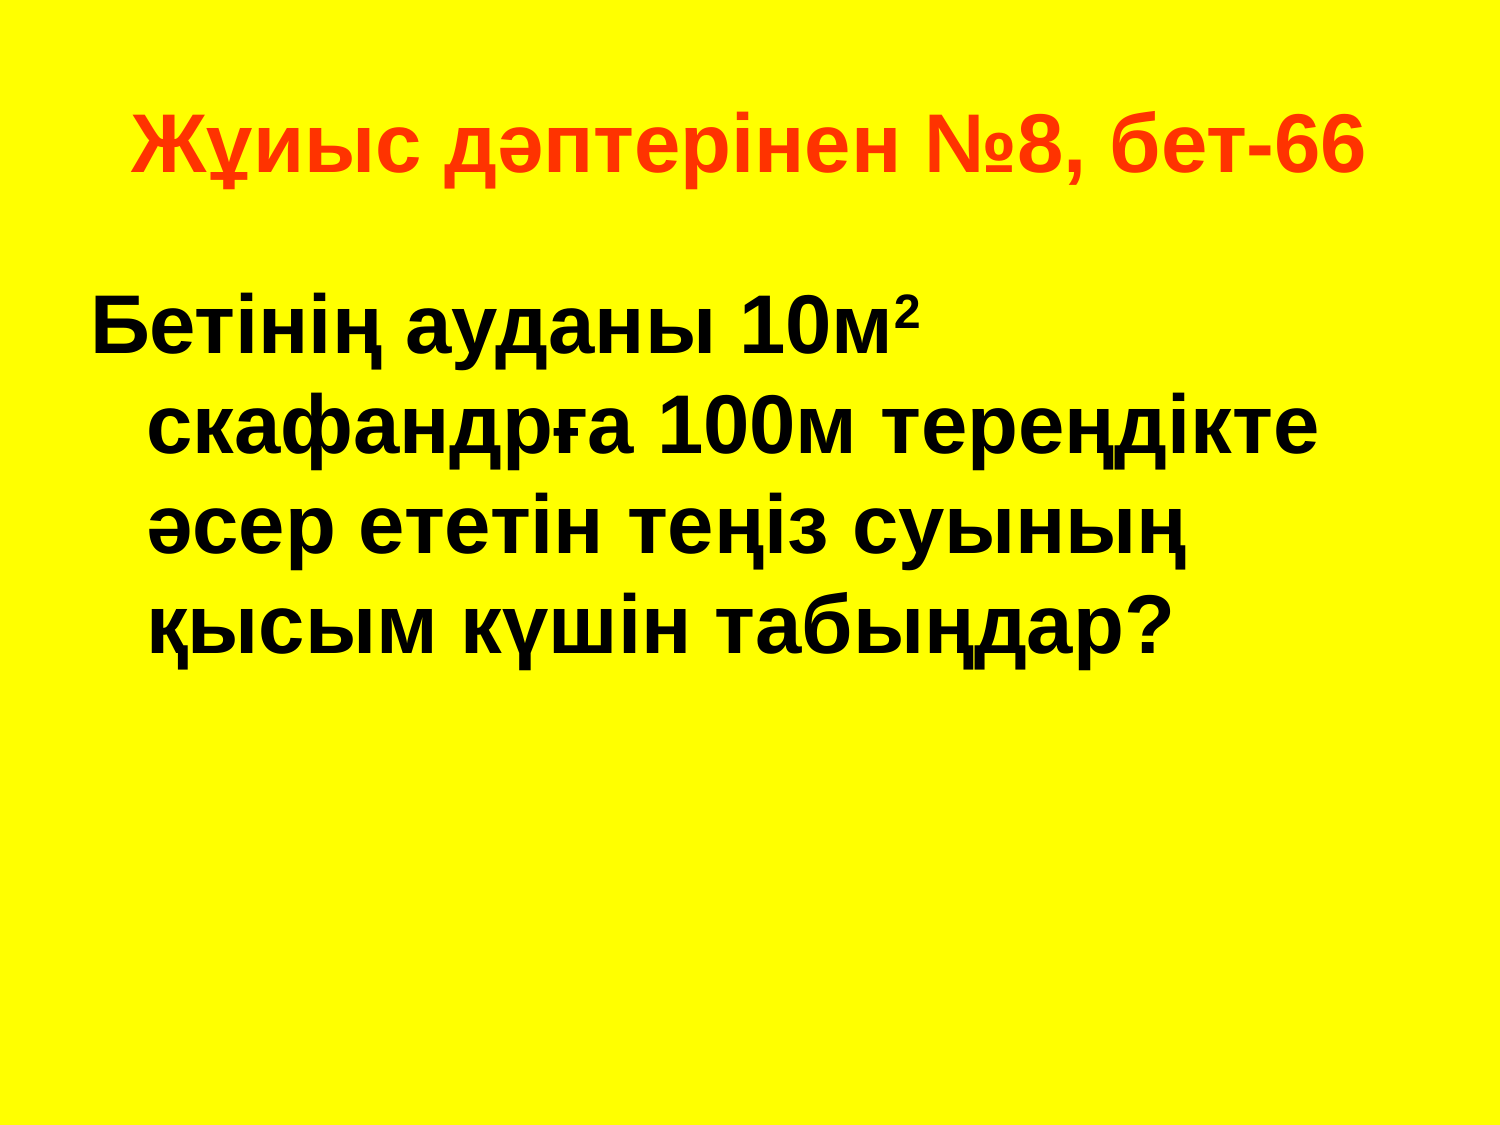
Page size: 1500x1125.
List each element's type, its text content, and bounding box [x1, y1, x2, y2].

list Бетінің ауданы 10м2 скафандрға 100м тереңдікте әсер ететін теңіз суының қысым күшін табыңдар? [74, 262, 1426, 1006]
title Жұиыс дәптерінен №8, бет-66 [74, 44, 1426, 233]
